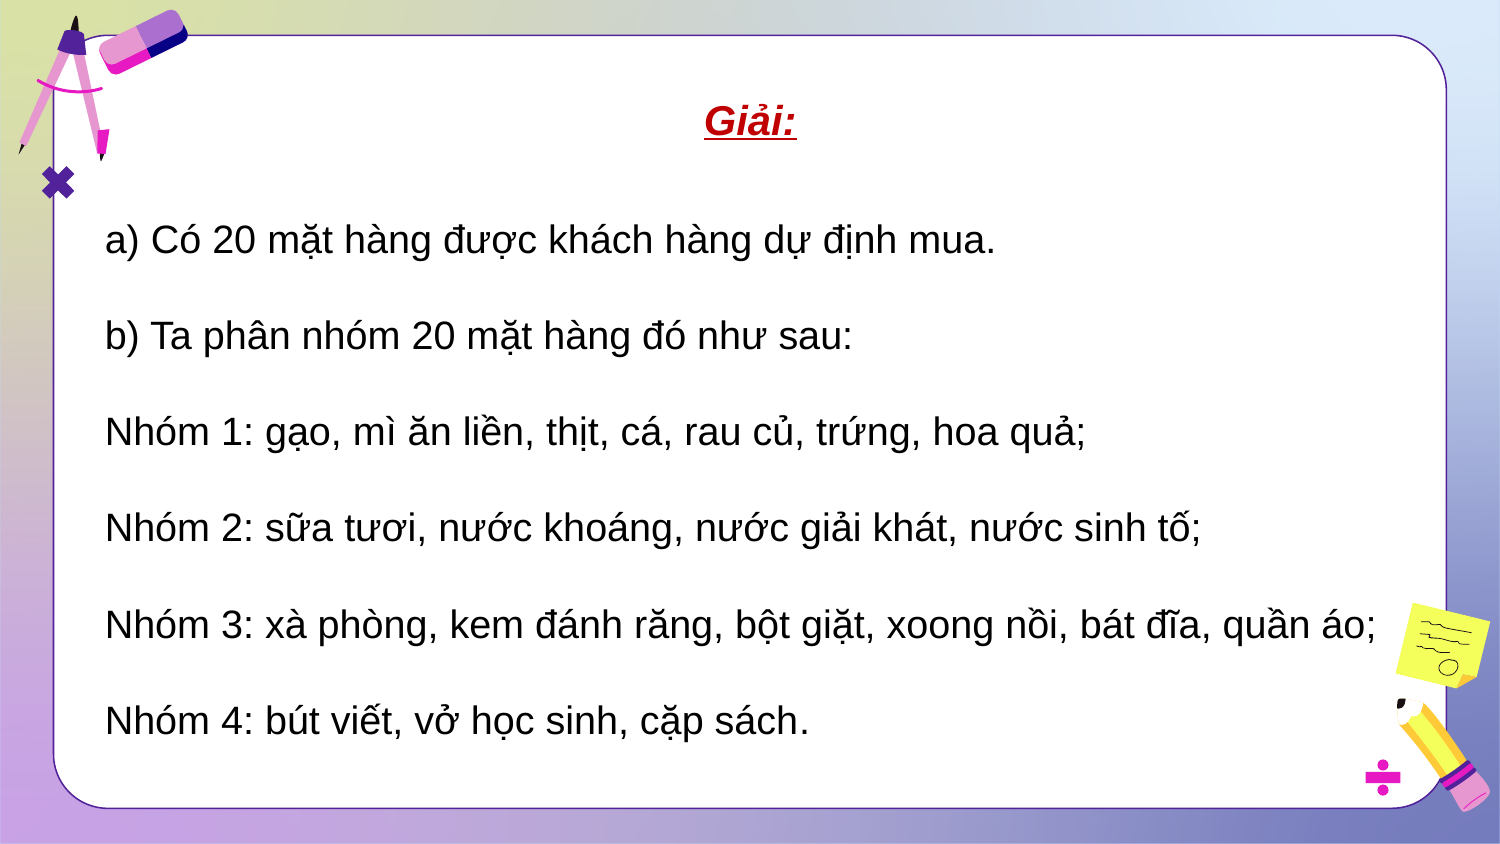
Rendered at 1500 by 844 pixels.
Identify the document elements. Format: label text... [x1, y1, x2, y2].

text_box a) Có 20 mặt hàng được khách hàng dự định mua. b) Ta phân nhóm 20 mặt hàng đó như sau: Nhóm 1: gạo, mì ăn liền, thịt, cá, rau củ, trứng, hoa quả; Nhóm 2: sữa tươi, nước khoáng, nước giải khát, nước sinh tố; Nhóm 3: xà phòng, kem đánh răng, bột giặt, xoong nồi, bát đĩa, quần áo; Nhóm 4: bút viết, vở học sinh, cặp sách. [90, 182, 1411, 750]
text_box Giải: [689, 86, 812, 152]
